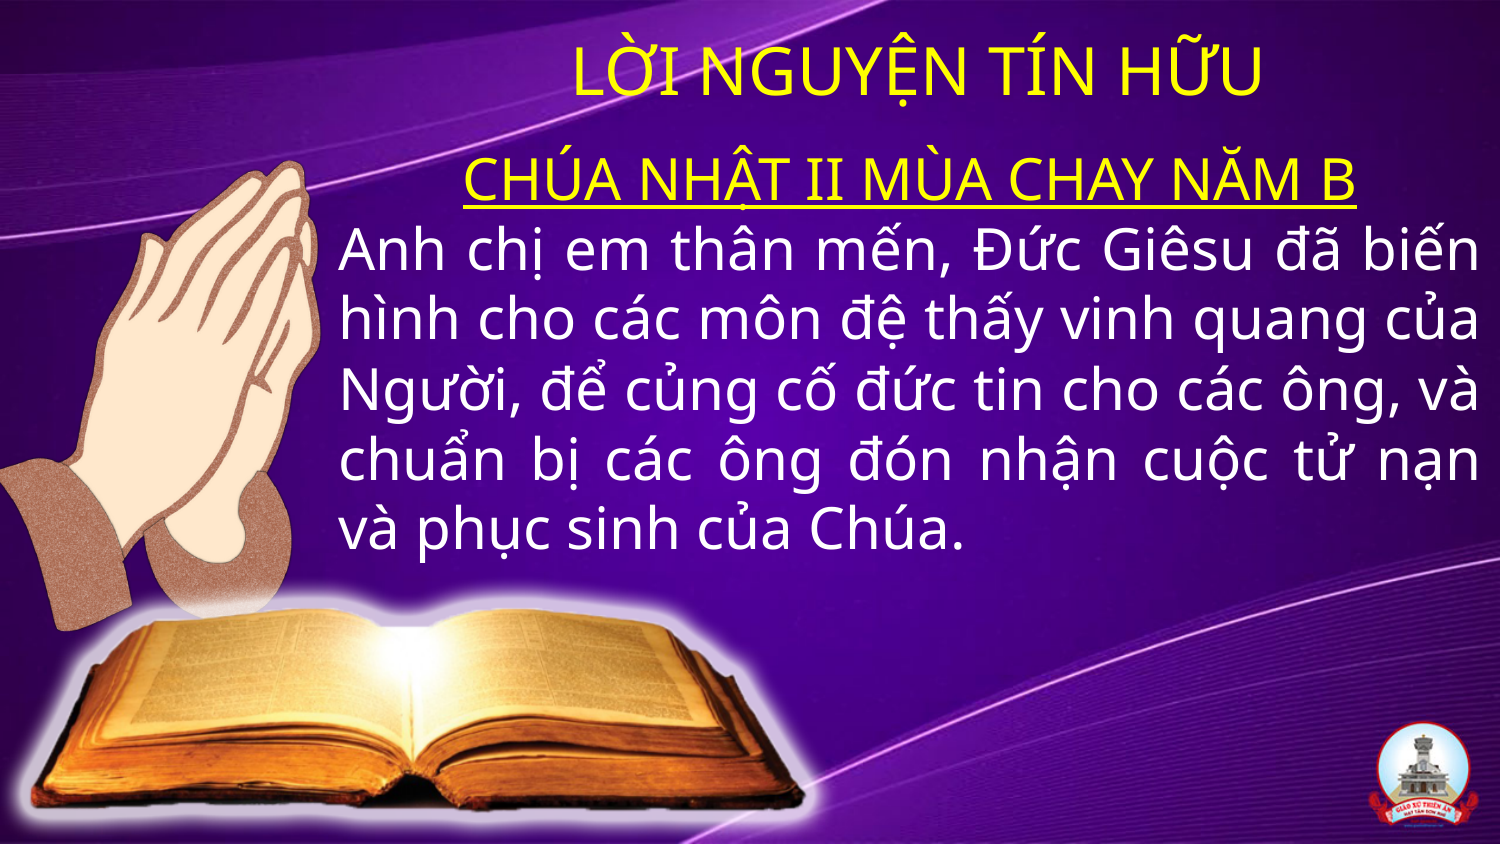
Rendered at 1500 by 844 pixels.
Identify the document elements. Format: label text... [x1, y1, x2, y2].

picture [0, 0, 1500, 844]
text_box CHÚA NHẬT II MÙA CHAY NĂM B Anh chị em thân mến, Đức Giêsu đã biến hình cho các môn đệ thấy vinh quang của Người, để củng cố đức tin cho các ông, và chuẩn bị các ông đón nhận cuộc tử nạn và phục sinh của Chúa. [323, 134, 1497, 569]
text_box LỜI NGUYỆN TÍN HỮU [474, 21, 1363, 117]
